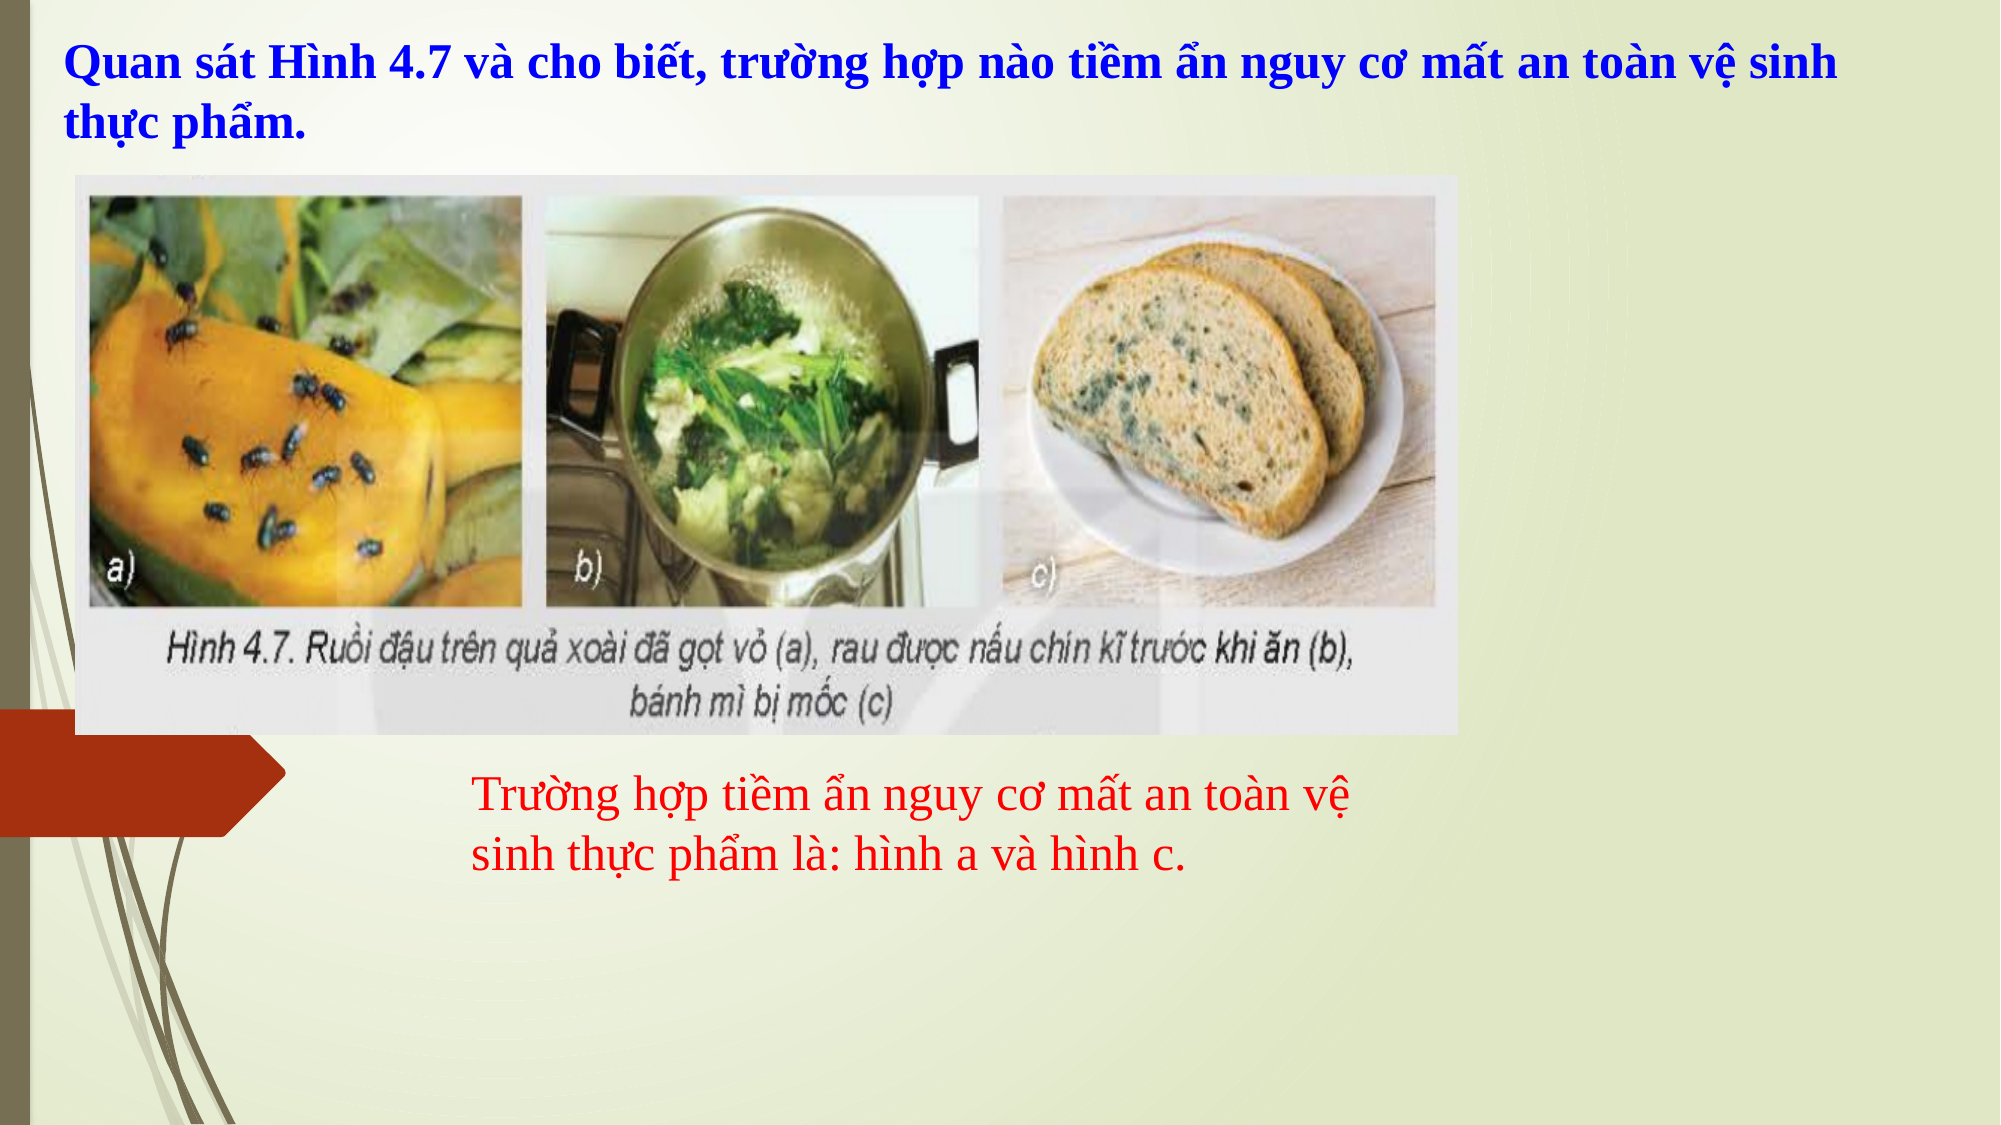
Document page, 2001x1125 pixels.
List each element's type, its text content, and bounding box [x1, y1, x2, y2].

text_box Quan sát Hình 4.7 và cho biết, trường hợp nào tiềm ẩn nguy cơ mất an toàn vệ sinh thực phẩm. [48, 21, 1961, 156]
picture [75, 175, 1458, 735]
text_box Trường hợp tiềm ẩn nguy cơ mất an toàn vệ sinh thực phẩm là: hình a và hình c. [457, 752, 1458, 888]
